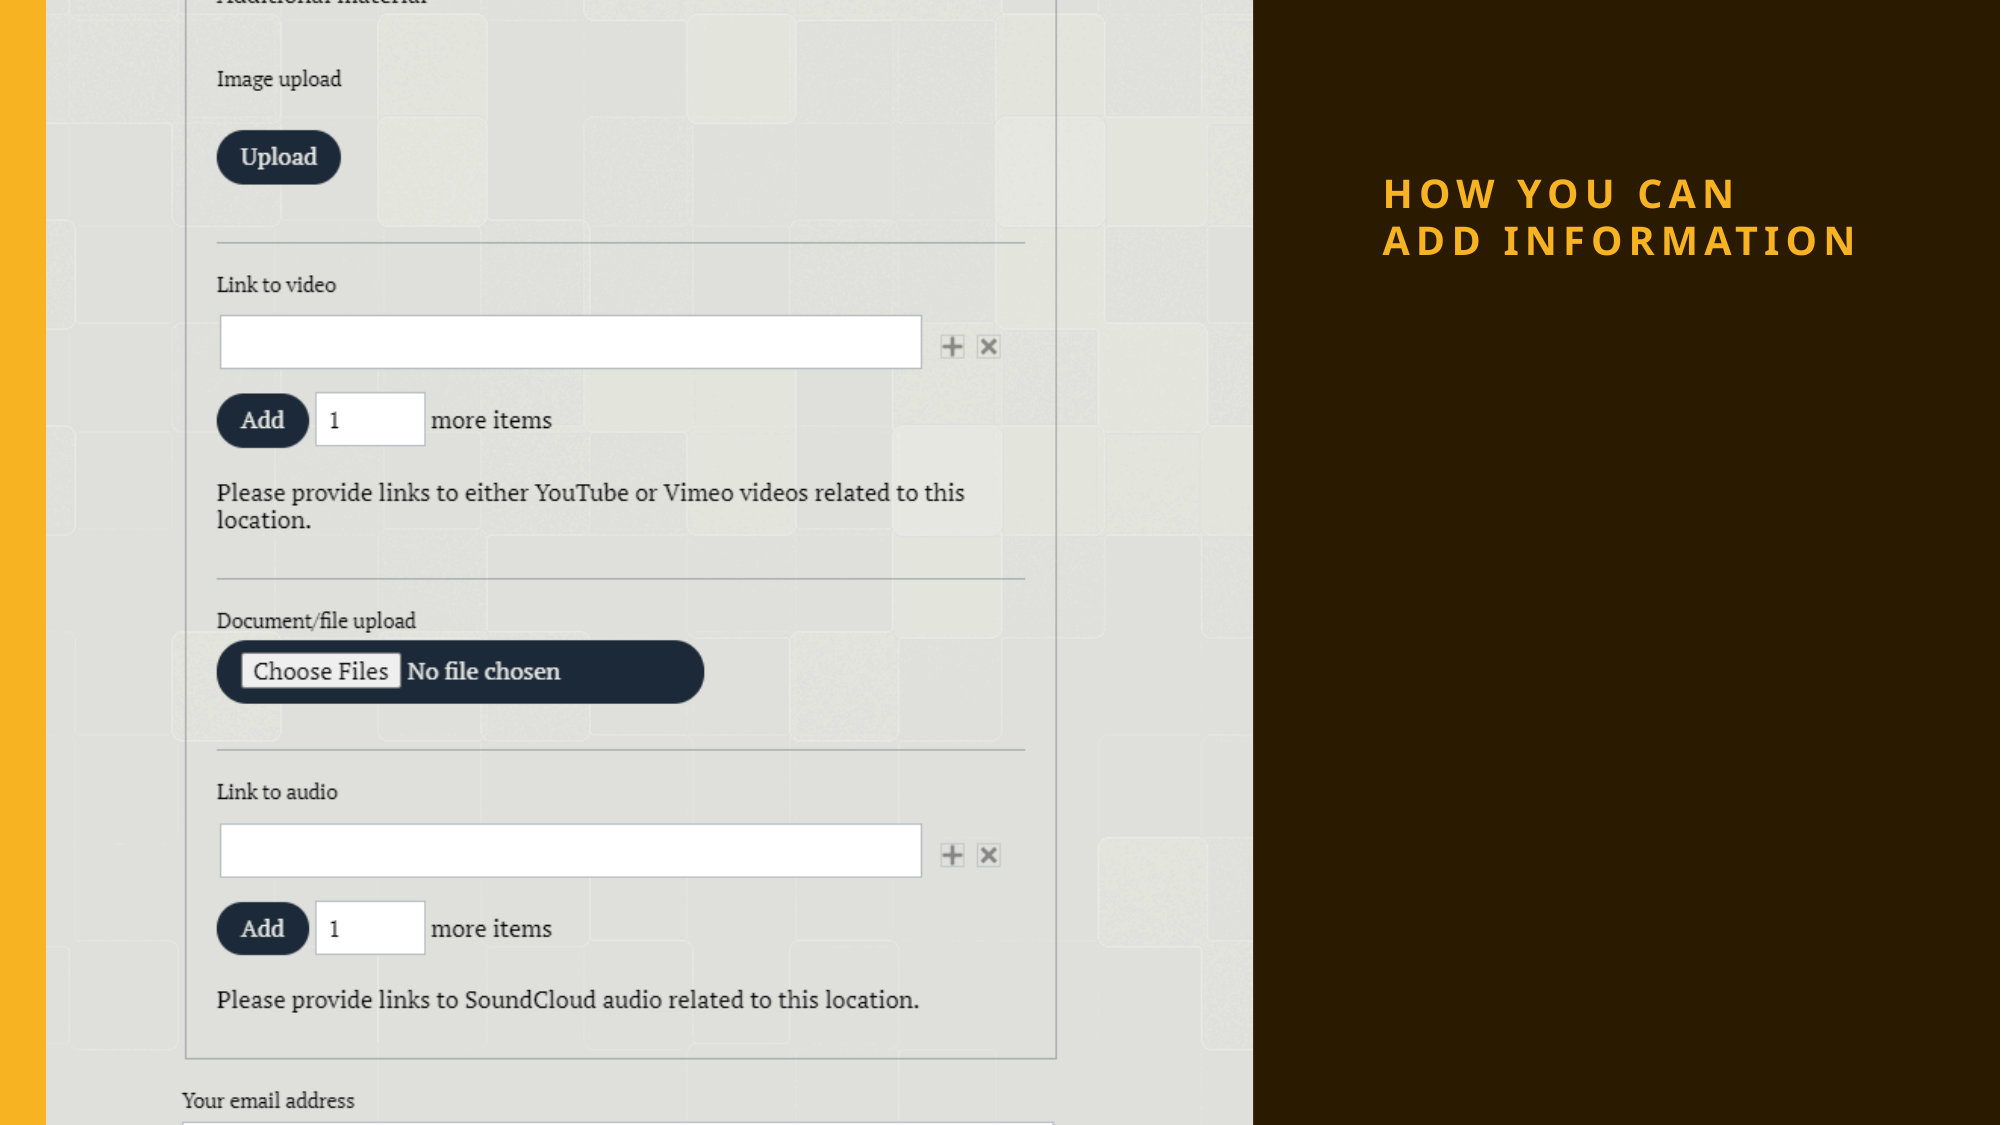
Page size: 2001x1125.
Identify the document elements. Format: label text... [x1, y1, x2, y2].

picture [46, 0, 1254, 1125]
title How you can add information [1367, 75, 1875, 272]
